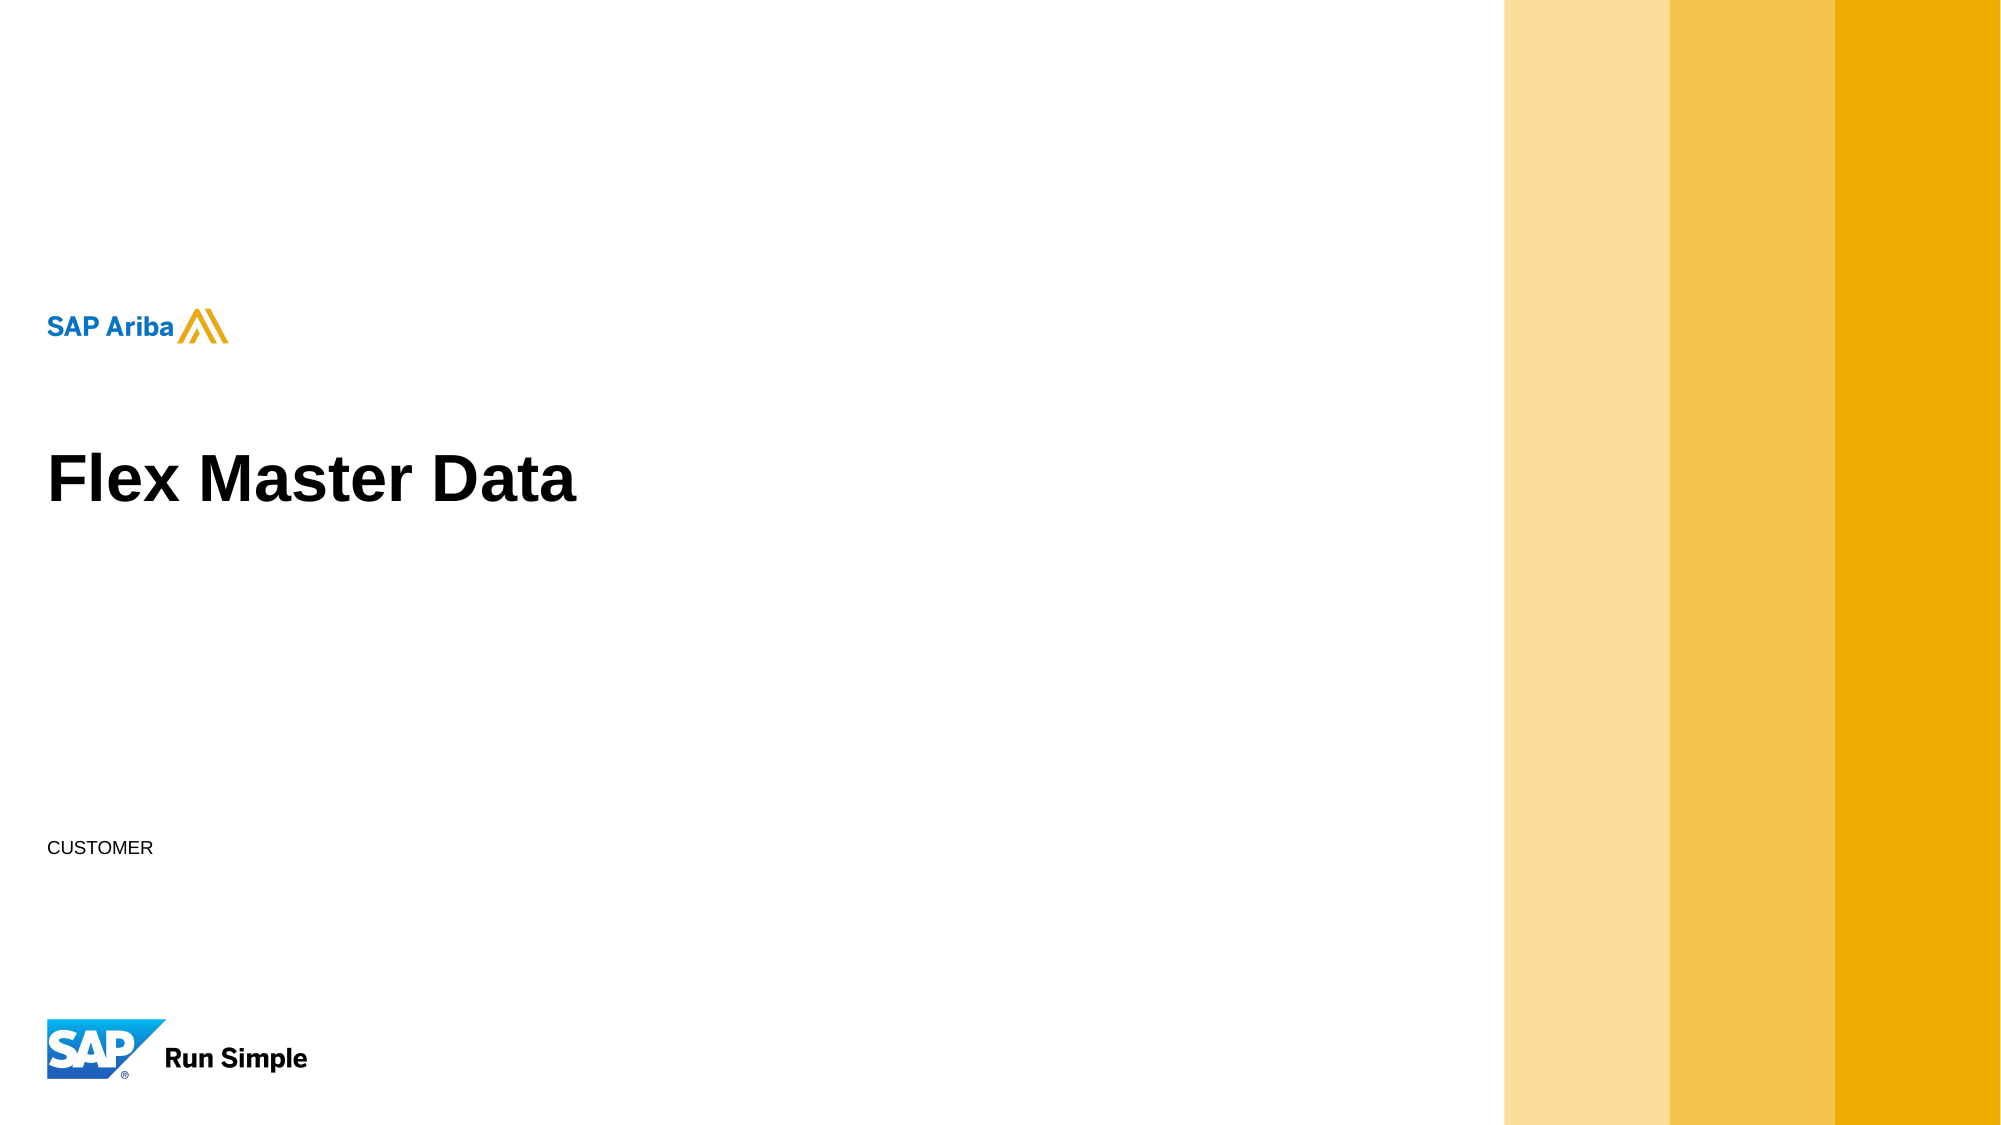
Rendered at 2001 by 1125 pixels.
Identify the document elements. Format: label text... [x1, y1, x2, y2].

picture [47, 308, 229, 344]
list Flex Master Data [47, 443, 1458, 608]
picture [47, 1019, 307, 1079]
